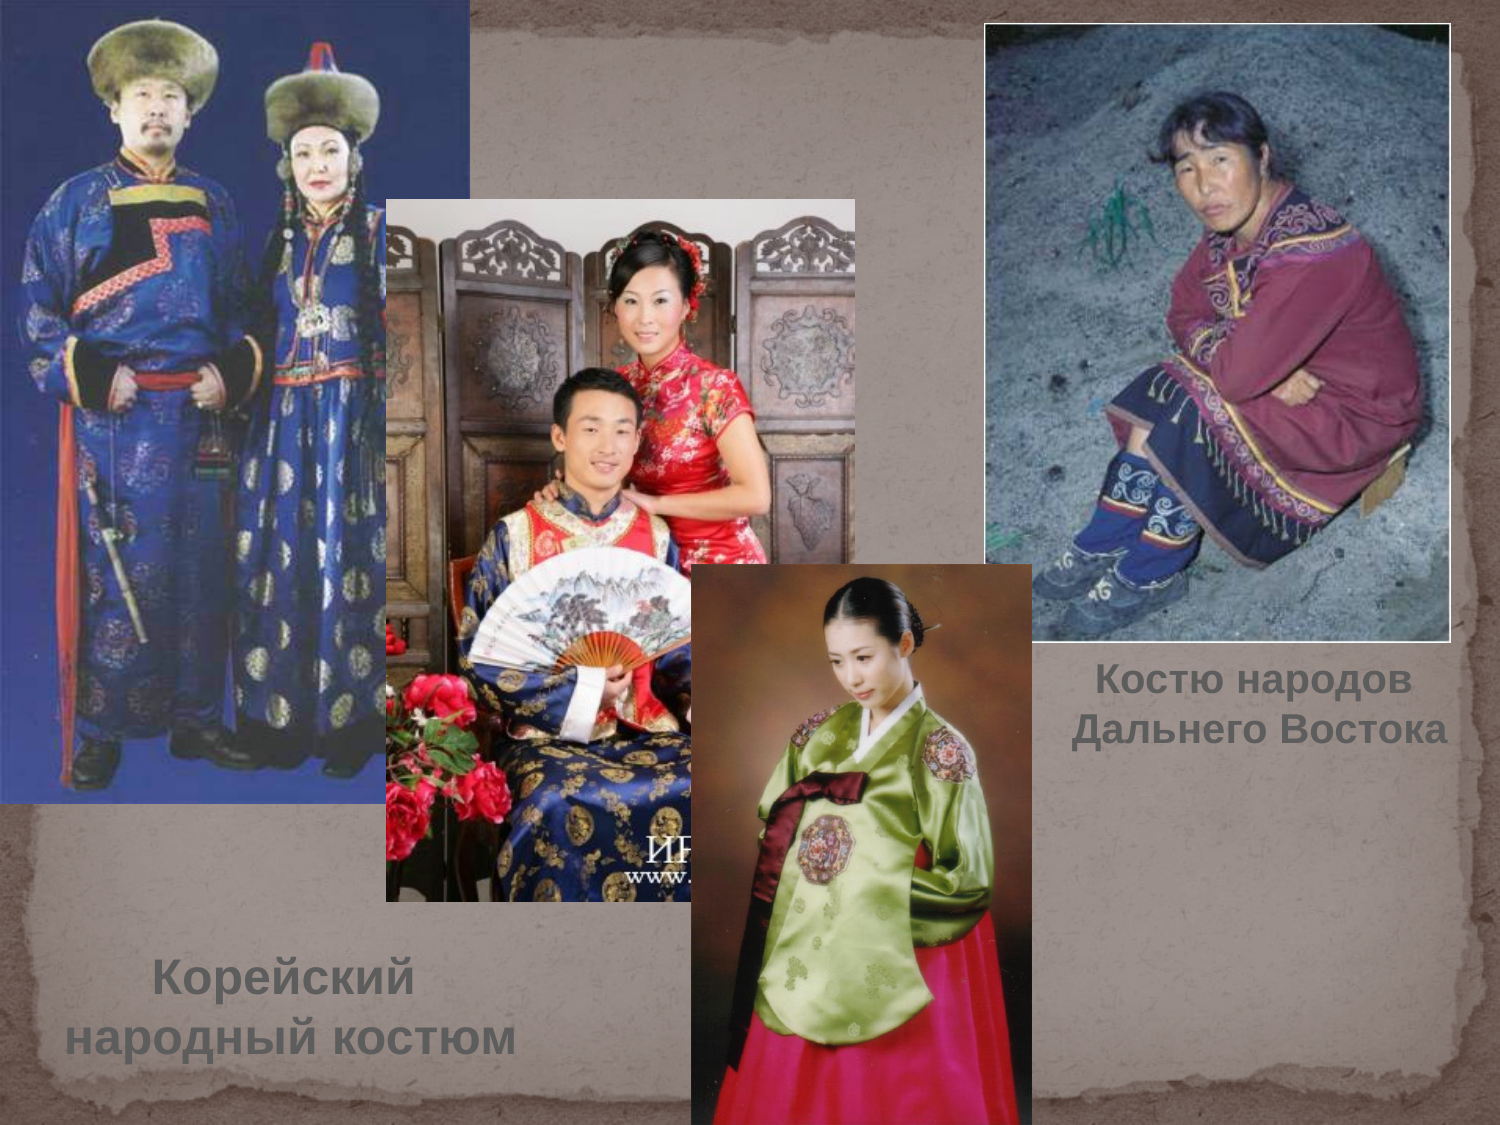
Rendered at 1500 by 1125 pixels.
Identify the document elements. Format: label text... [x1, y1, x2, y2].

picture [0, 0, 1451, 1125]
text_box Корейский народный костюм [49, 937, 533, 1073]
text_box Костю народов Дальнего Востока [1042, 644, 1477, 760]
